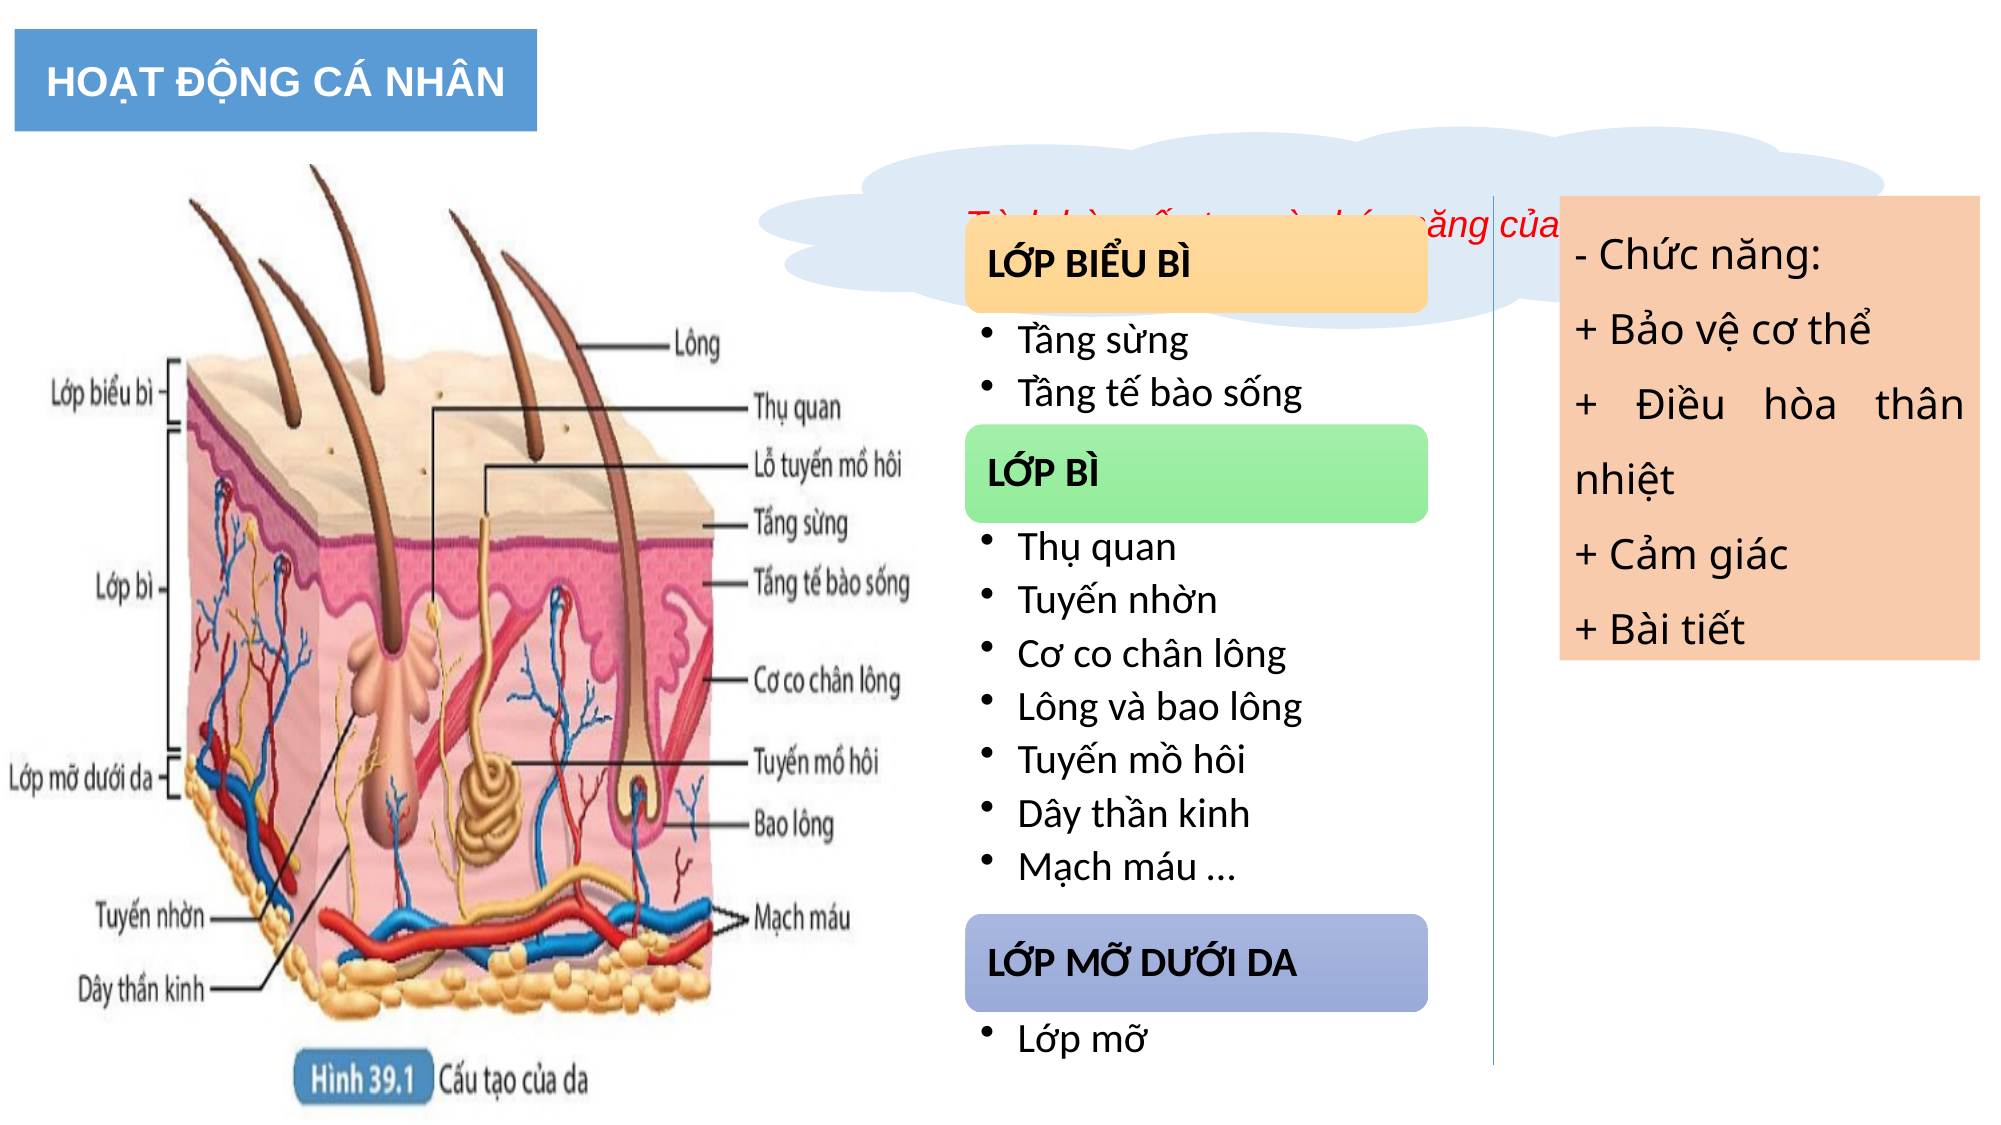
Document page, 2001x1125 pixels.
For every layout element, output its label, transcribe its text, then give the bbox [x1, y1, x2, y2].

text_box - Chức năng: + Bảo vệ cơ thể + Điều hòa thân nhiệt + Cảm giác + Bài tiết [1559, 195, 1980, 661]
text_box HOẠT ĐỘNG CÁ NHÂN [13, 28, 538, 132]
picture [0, 164, 946, 1125]
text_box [965, 212, 1428, 1102]
text_box Trình bày cấu tạo và chức năng của da. [887, 125, 1886, 326]
